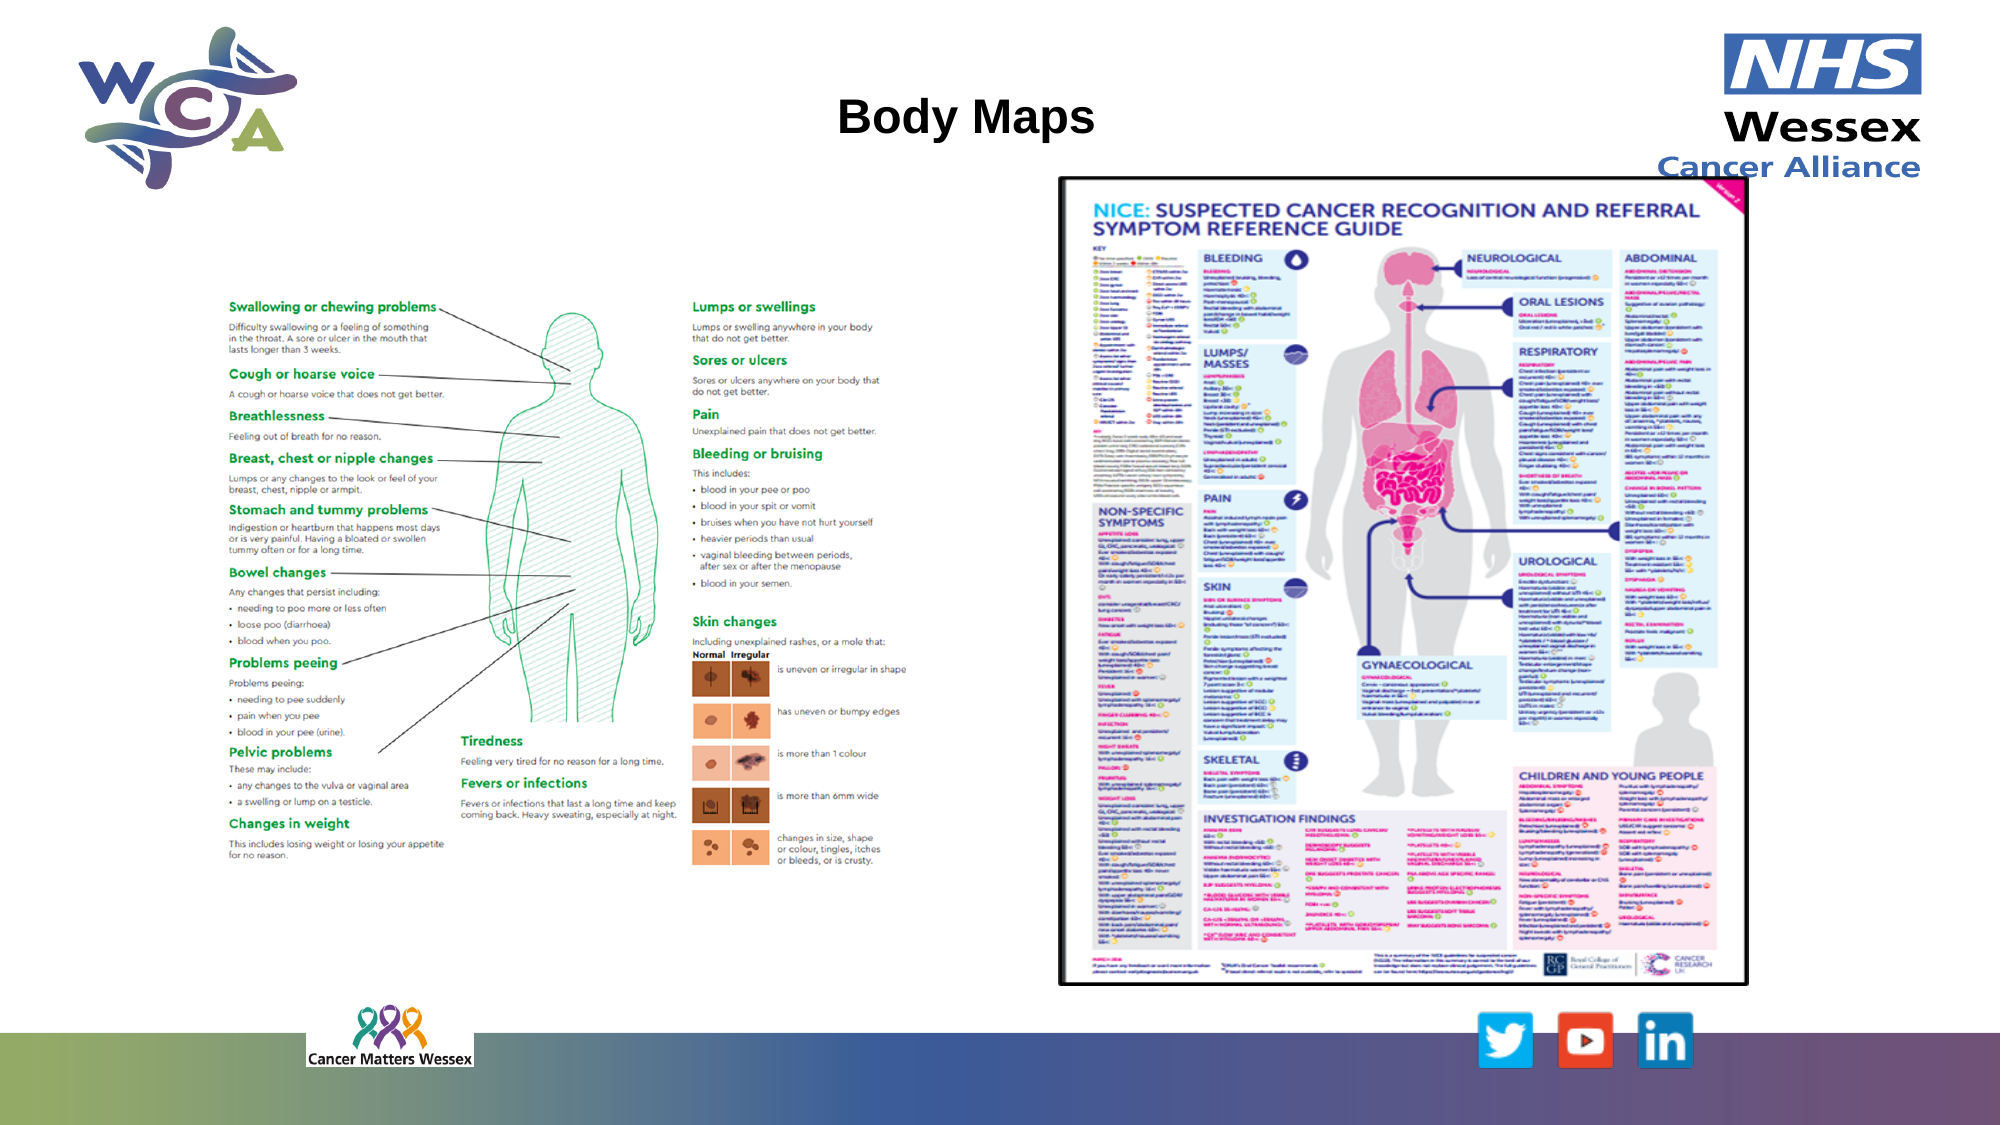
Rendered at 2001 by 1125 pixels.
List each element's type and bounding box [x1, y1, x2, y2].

picture [0, 0, 2000, 1125]
list [217, 274, 916, 888]
